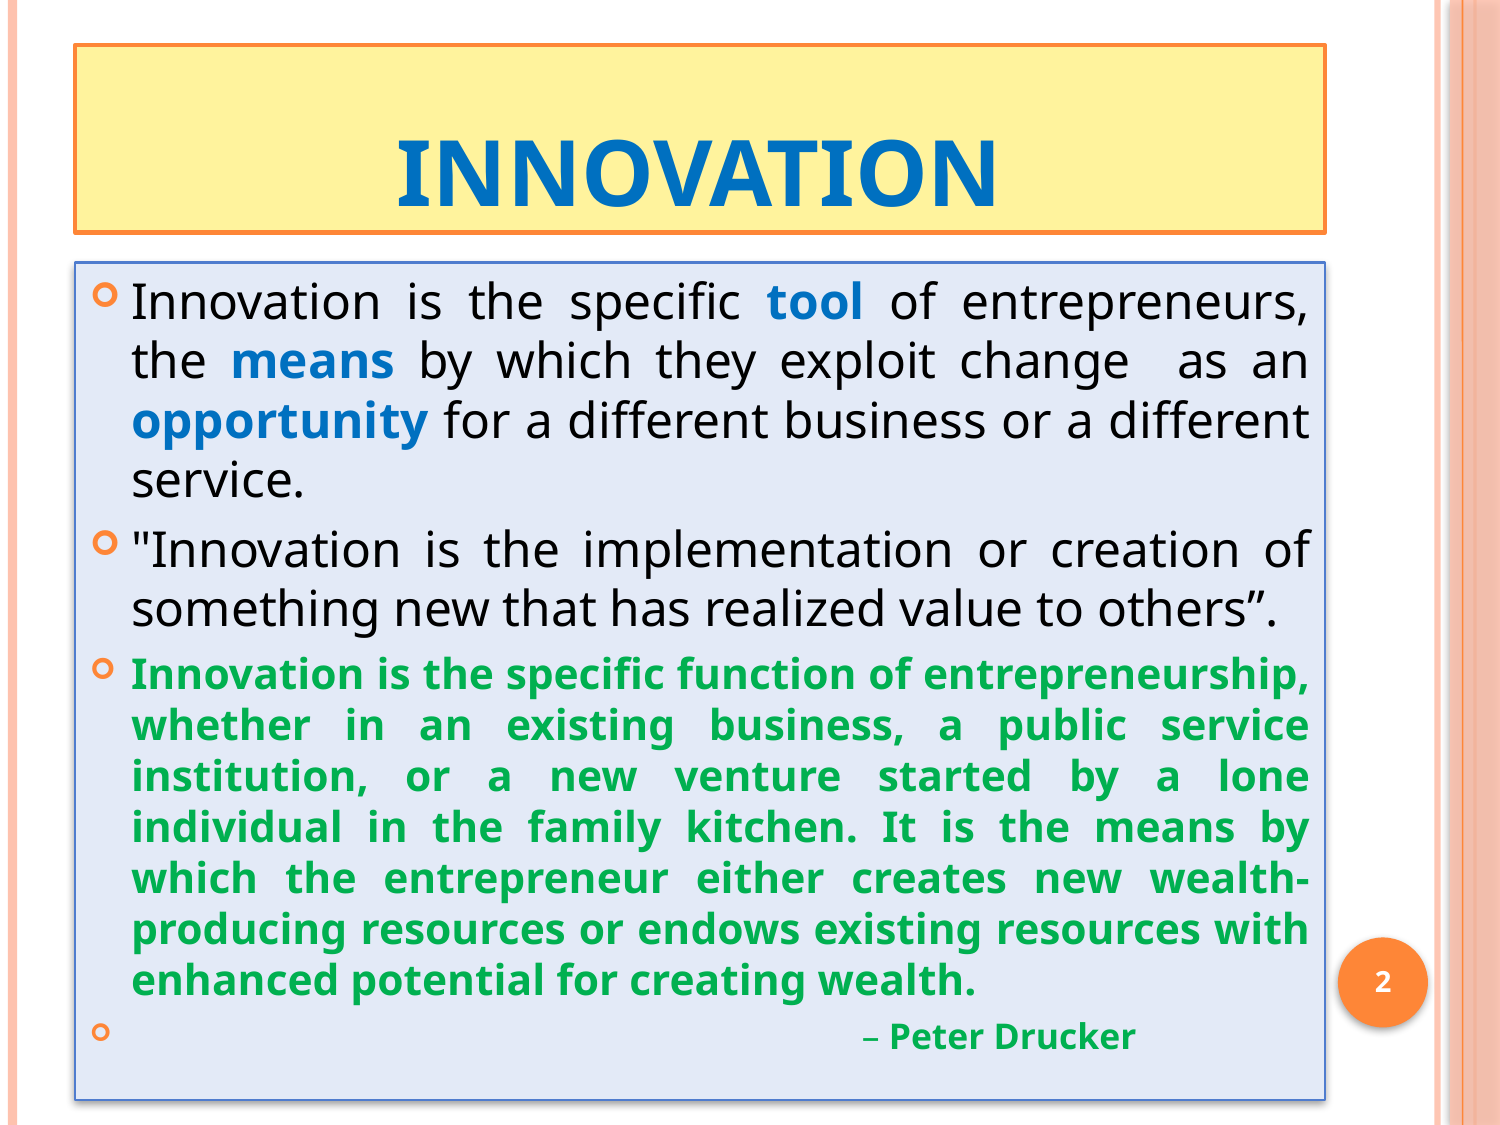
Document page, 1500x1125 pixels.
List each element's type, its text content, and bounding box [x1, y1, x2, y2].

title Innovation [73, 43, 1327, 235]
slide_number 2 [1333, 940, 1434, 1027]
list Innovation is the specific tool of entrepreneurs, the means by which they exploit change as an opportunity for a different business or a different service. "Innovation is the implementation or creation of something new that has realized value to others”. Innovation is the specific function of entrepreneurship, whether in an existing business, a public service institution, or a new venture started by a lone individual in the family kitchen. It is the means by which the entrepreneur either creates new wealth-producing resources or endows existing resources with enhanced potential for creating wealth. – Peter Drucker [74, 261, 1326, 1101]
